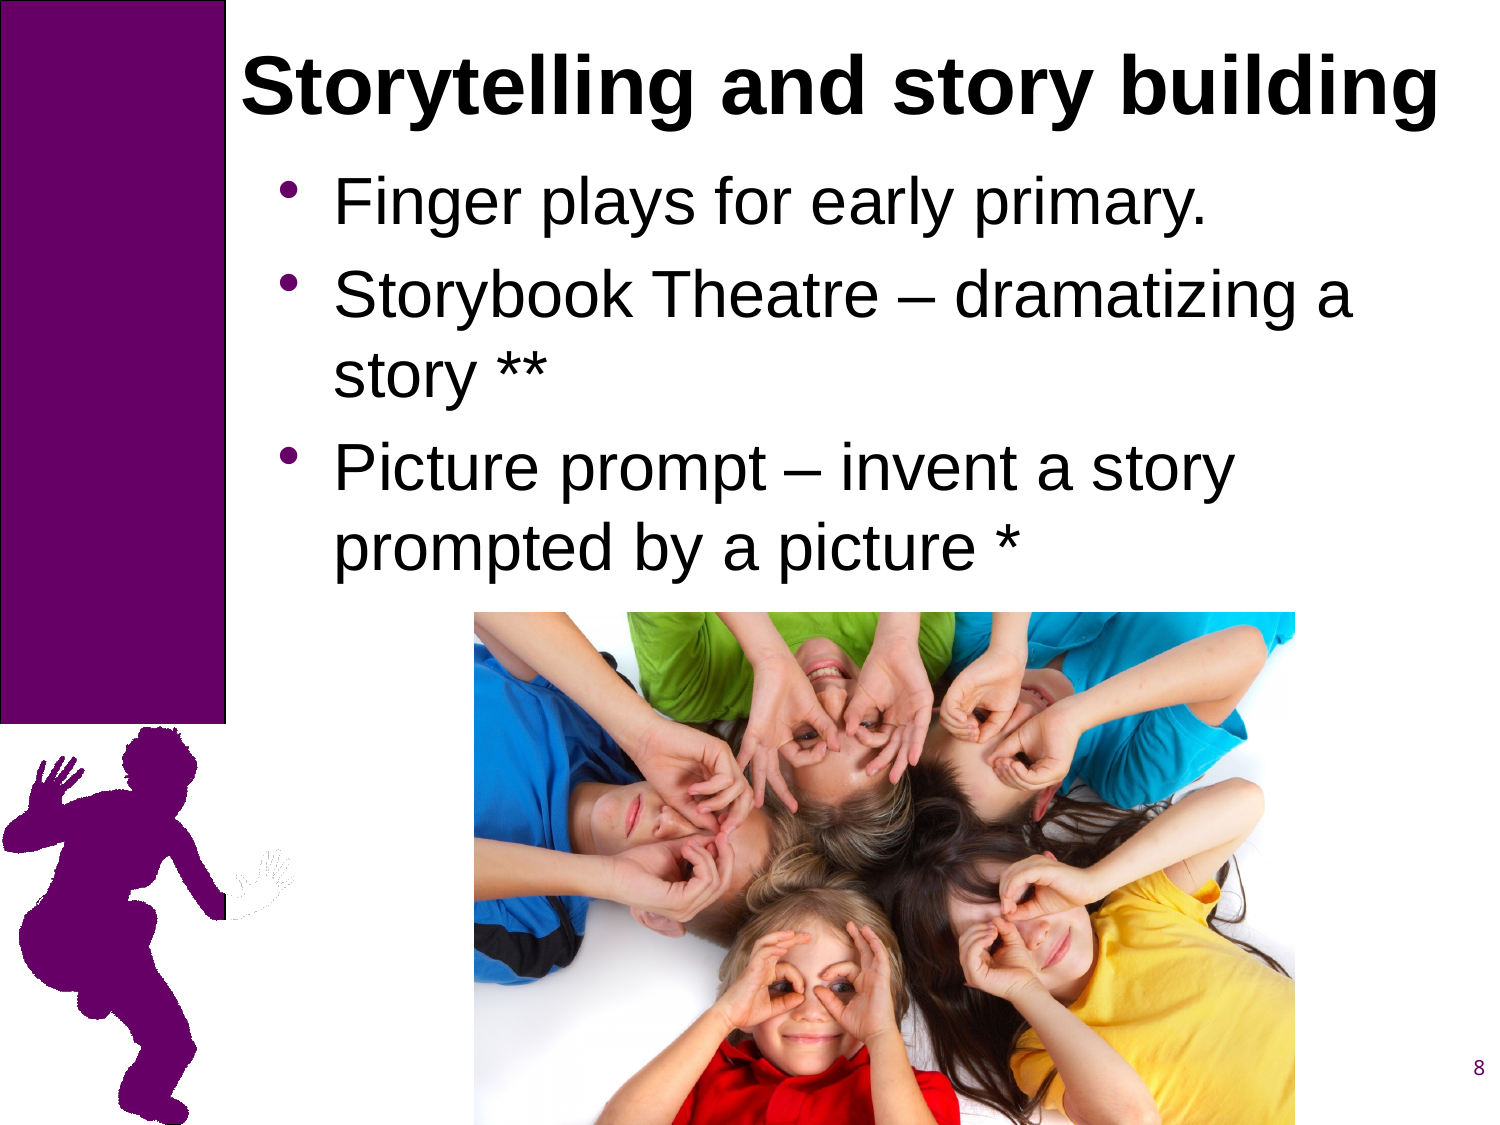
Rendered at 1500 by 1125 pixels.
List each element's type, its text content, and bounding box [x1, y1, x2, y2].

slide_number 8 [1387, 1046, 1500, 1125]
list Finger plays for early primary. Storybook Theatre – dramatizing a story ** Picture prompt – invent a story prompted by a picture * [262, 149, 1450, 980]
picture [474, 612, 1296, 1125]
title Storytelling and story building [225, 0, 1500, 163]
